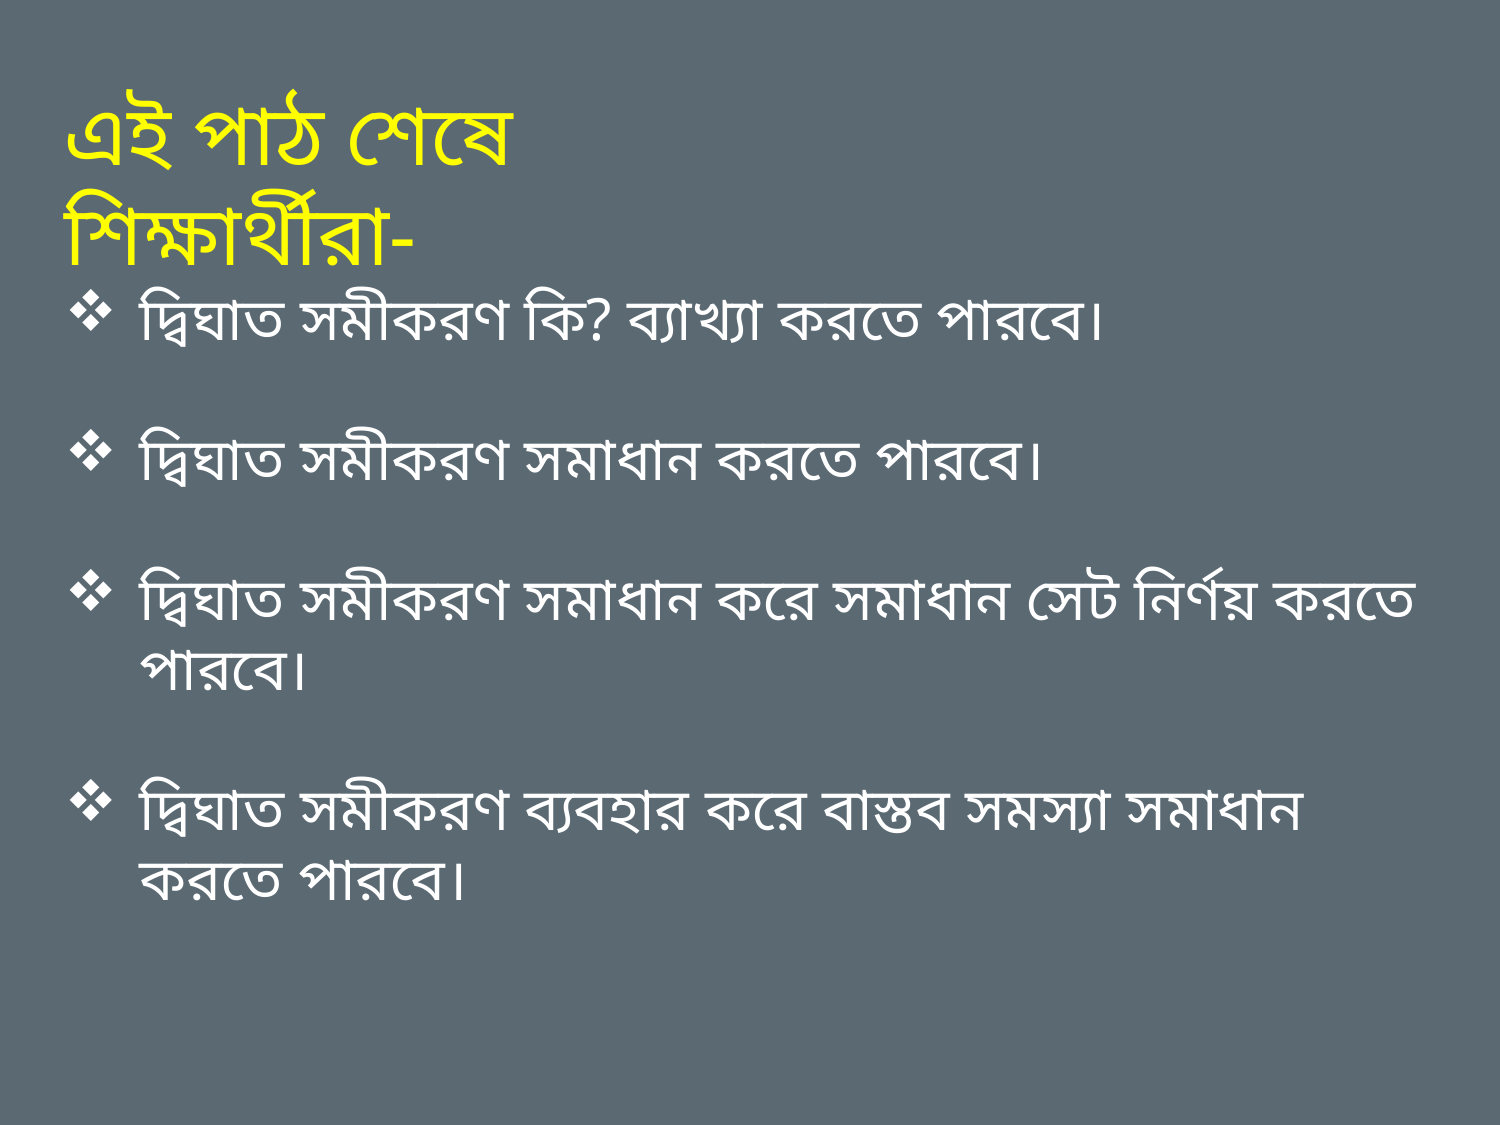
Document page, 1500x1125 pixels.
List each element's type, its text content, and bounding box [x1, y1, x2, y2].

text_box এই পাঠ শেষে শিক্ষার্থীরা- [49, 74, 738, 275]
text_box দ্বিঘাত সমীকরণ কি? ব্যাখ্যা করতে পারবে। দ্বিঘাত সমীকরণ সমাধান করতে পারবে। দ্বিঘাত সমীকরণ সমাধান করে সমাধান সেট নির্ণয় করতে পারবে। দ্বিঘাত সমীকরণ ব্যবহার করে বাস্তব সমস্যা সমাধান করতে পারবে। [49, 275, 1463, 920]
